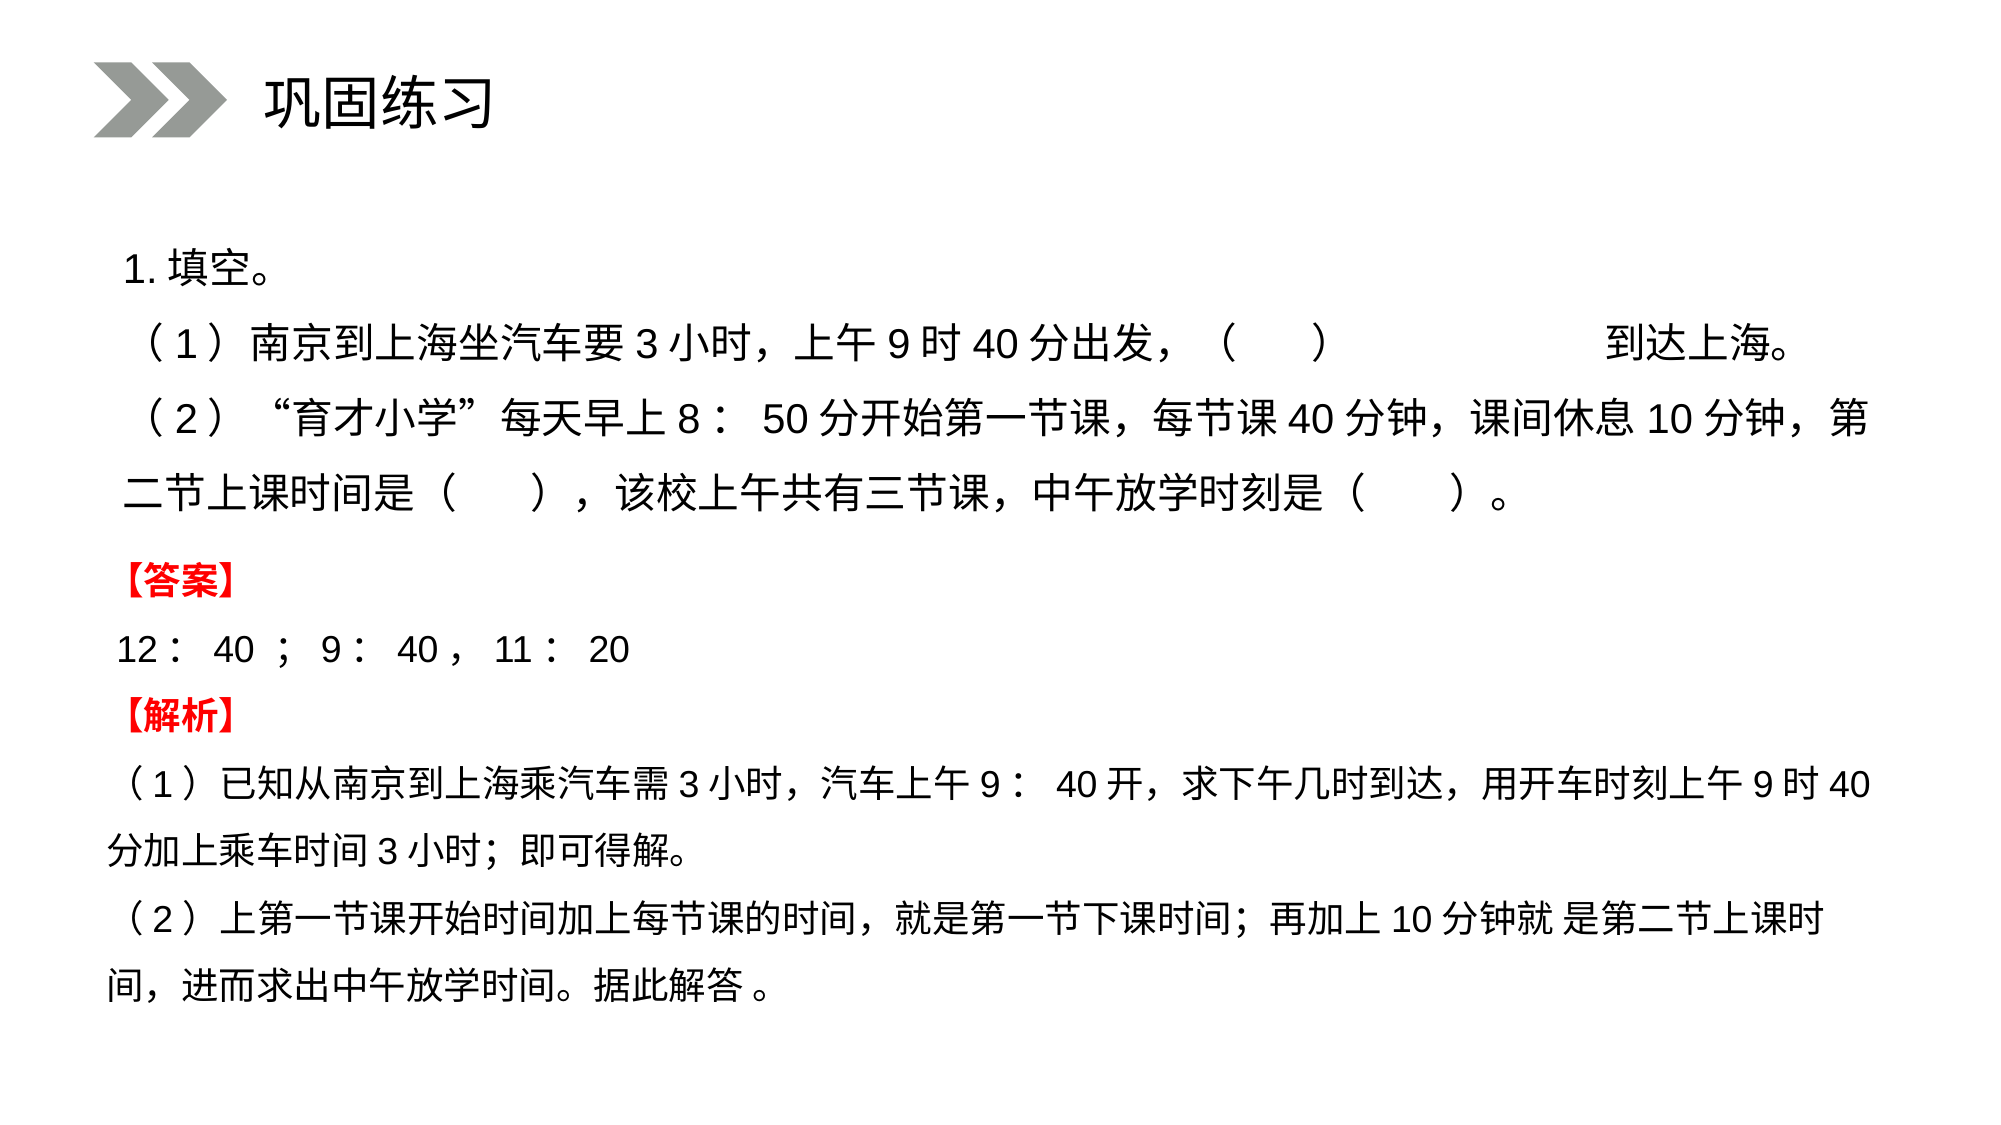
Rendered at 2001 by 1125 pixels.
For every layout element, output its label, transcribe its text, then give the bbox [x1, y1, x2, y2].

text_box 【答案】 12：40 ；9：40，11：20 【解析】 （1）已知从南京到上海乘汽车需3小时，汽车上午9：40开，求下午几时到达，用开车时刻上午9时40分加上乘车时间3小时；即可得解。 （2）上第一节课开始时间加上每节课的时间，就是第一节下课时间；再加上10分钟就 是第二节上课时间，进而求出中午放学时间。据此解答 。 [91, 527, 1907, 1015]
text_box 1.填空。 （1）南京到上海坐汽车要3小时，上午9时40分出发，（ ） 到达上海。 （2）“育才小学”每天早上8：50分开始第一节课，每节课40分钟，课间休息10分钟，第二节上课时间是（ ），该校上午共有三节课，中午放学时刻是（ ）。 [108, 209, 1907, 524]
text_box 巩固练习 [248, 66, 1088, 137]
